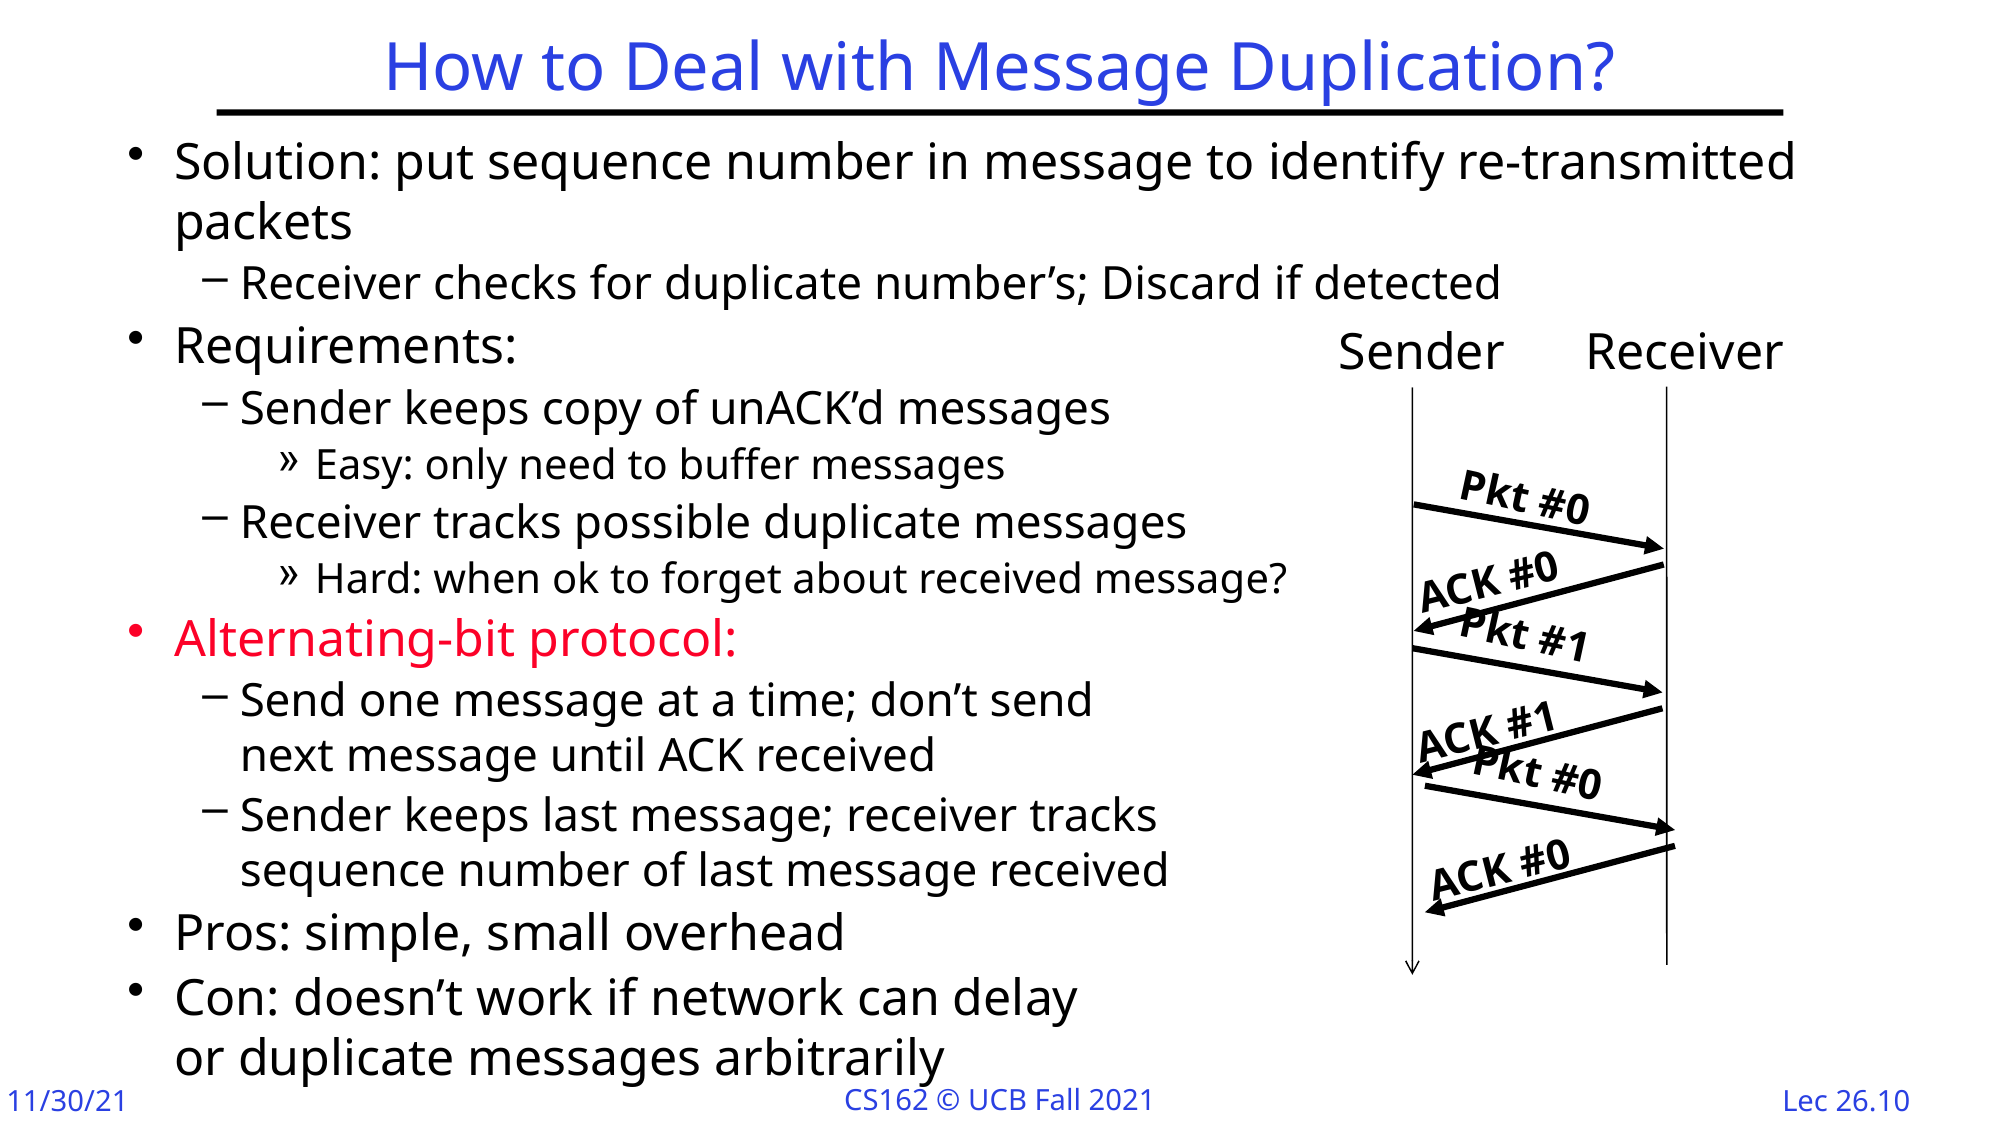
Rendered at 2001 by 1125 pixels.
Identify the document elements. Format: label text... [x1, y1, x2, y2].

list Solution: put sequence number in message to identify re-transmitted packets Receiver checks for duplicate number’s; Discard if detected Requirements: Sender keeps copy of unACK’d messages Easy: only need to buffer messages Receiver tracks possible duplicate messages Hard: when ok to forget about received message? Alternating-bit protocol: Send one message at a time; don’t send next message until ACK received Sender keeps last message; receiver tracks sequence number of last message received Pros: simple, small overhead Con: doesn’t work if network can delay or duplicate messages arbitrarily [112, 122, 1913, 1097]
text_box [1349, 412, 1676, 913]
text_box Sender [1323, 312, 1520, 388]
text_box [1405, 921, 1420, 975]
title How to Deal with Message Duplication? [350, 24, 1650, 113]
text_box Receiver [1570, 311, 1800, 387]
